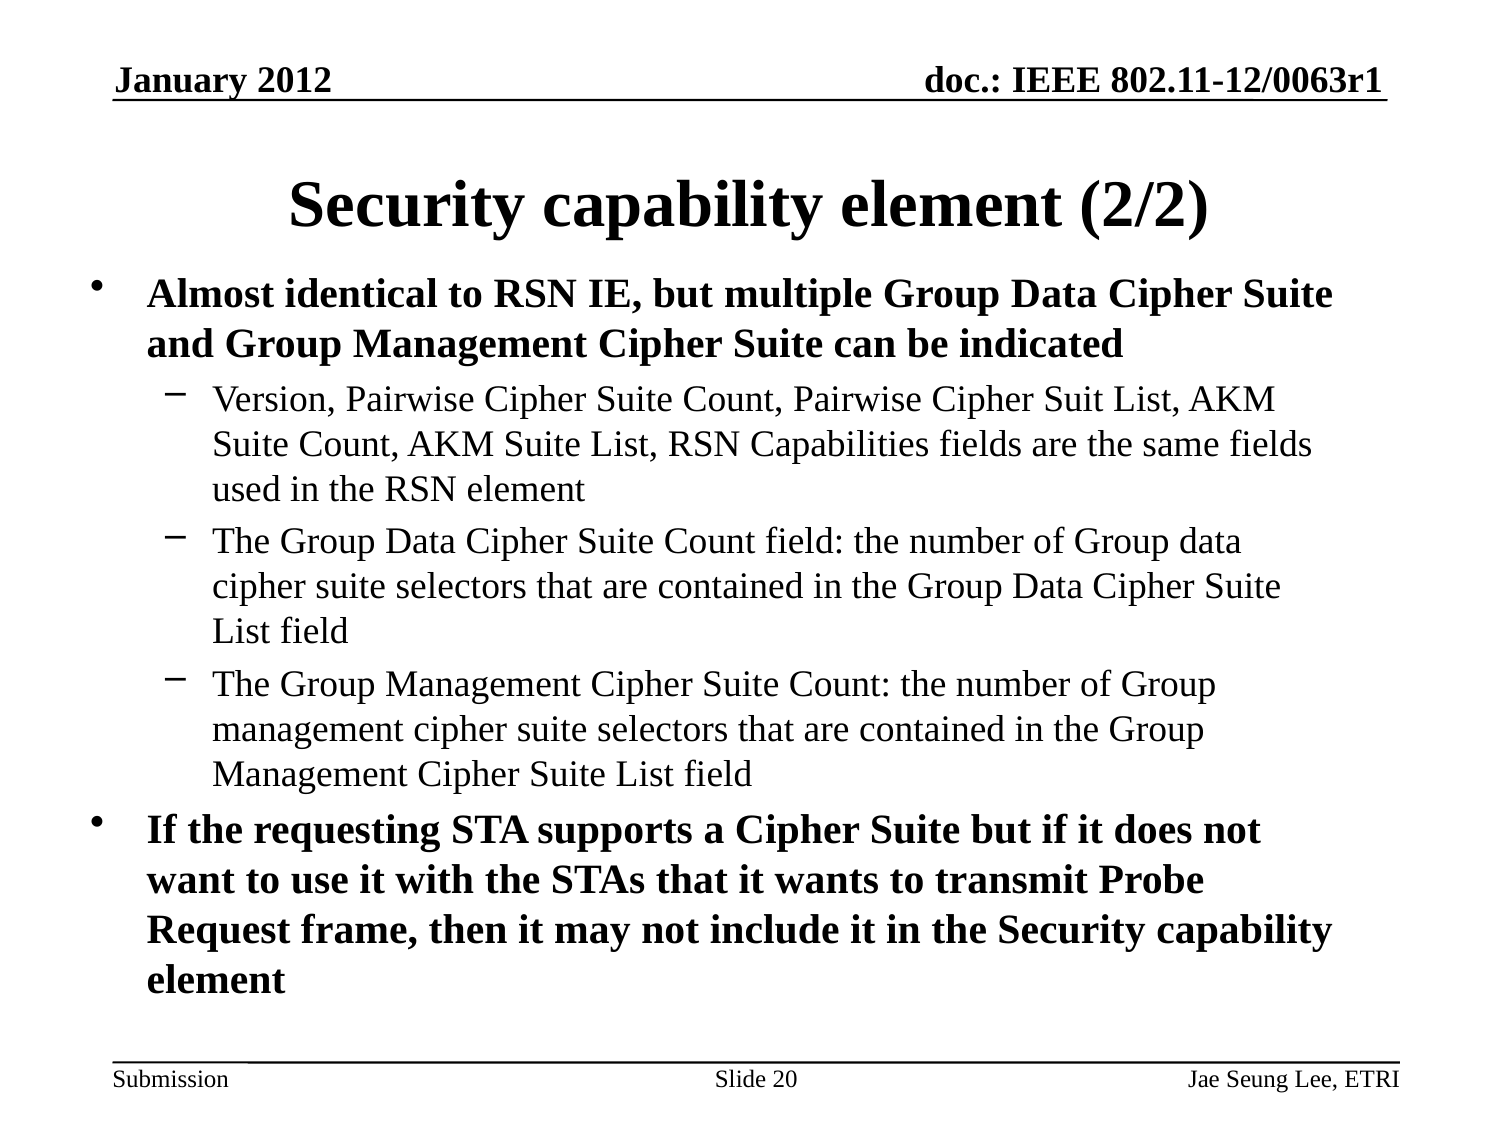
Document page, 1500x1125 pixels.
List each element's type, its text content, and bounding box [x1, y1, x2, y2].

title Security capability element (2/2) [112, 112, 1388, 288]
text_box Almost identical to RSN IE, but multiple Group Data Cipher Suite and Group Management Cipher Suite can be indicated Version, Pairwise Cipher Suite Count, Pairwise Cipher Suit List, AKM Suite Count, AKM Suite List, RSN Capabilities fields are the same fields used in the RSN element The Group Data Cipher Suite Count field: the number of Group data cipher suite selectors that are contained in the Group Data Cipher Suite List field The Group Management Cipher Suite Count: the number of Group management cipher suite selectors that are contained in the Group Management Cipher Suite List field If the requesting STA supports a Cipher Suite but if it does not want to use it with the STAs that it wants to transmit Probe Request frame, then it may not include it in the Security capability element [75, 200, 1351, 550]
text_box Jae Seung Lee, ETRI [1187, 1062, 1401, 1093]
slide_number Slide 20 [712, 1061, 800, 1093]
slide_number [114, 54, 335, 101]
list [118, 224, 1394, 1063]
